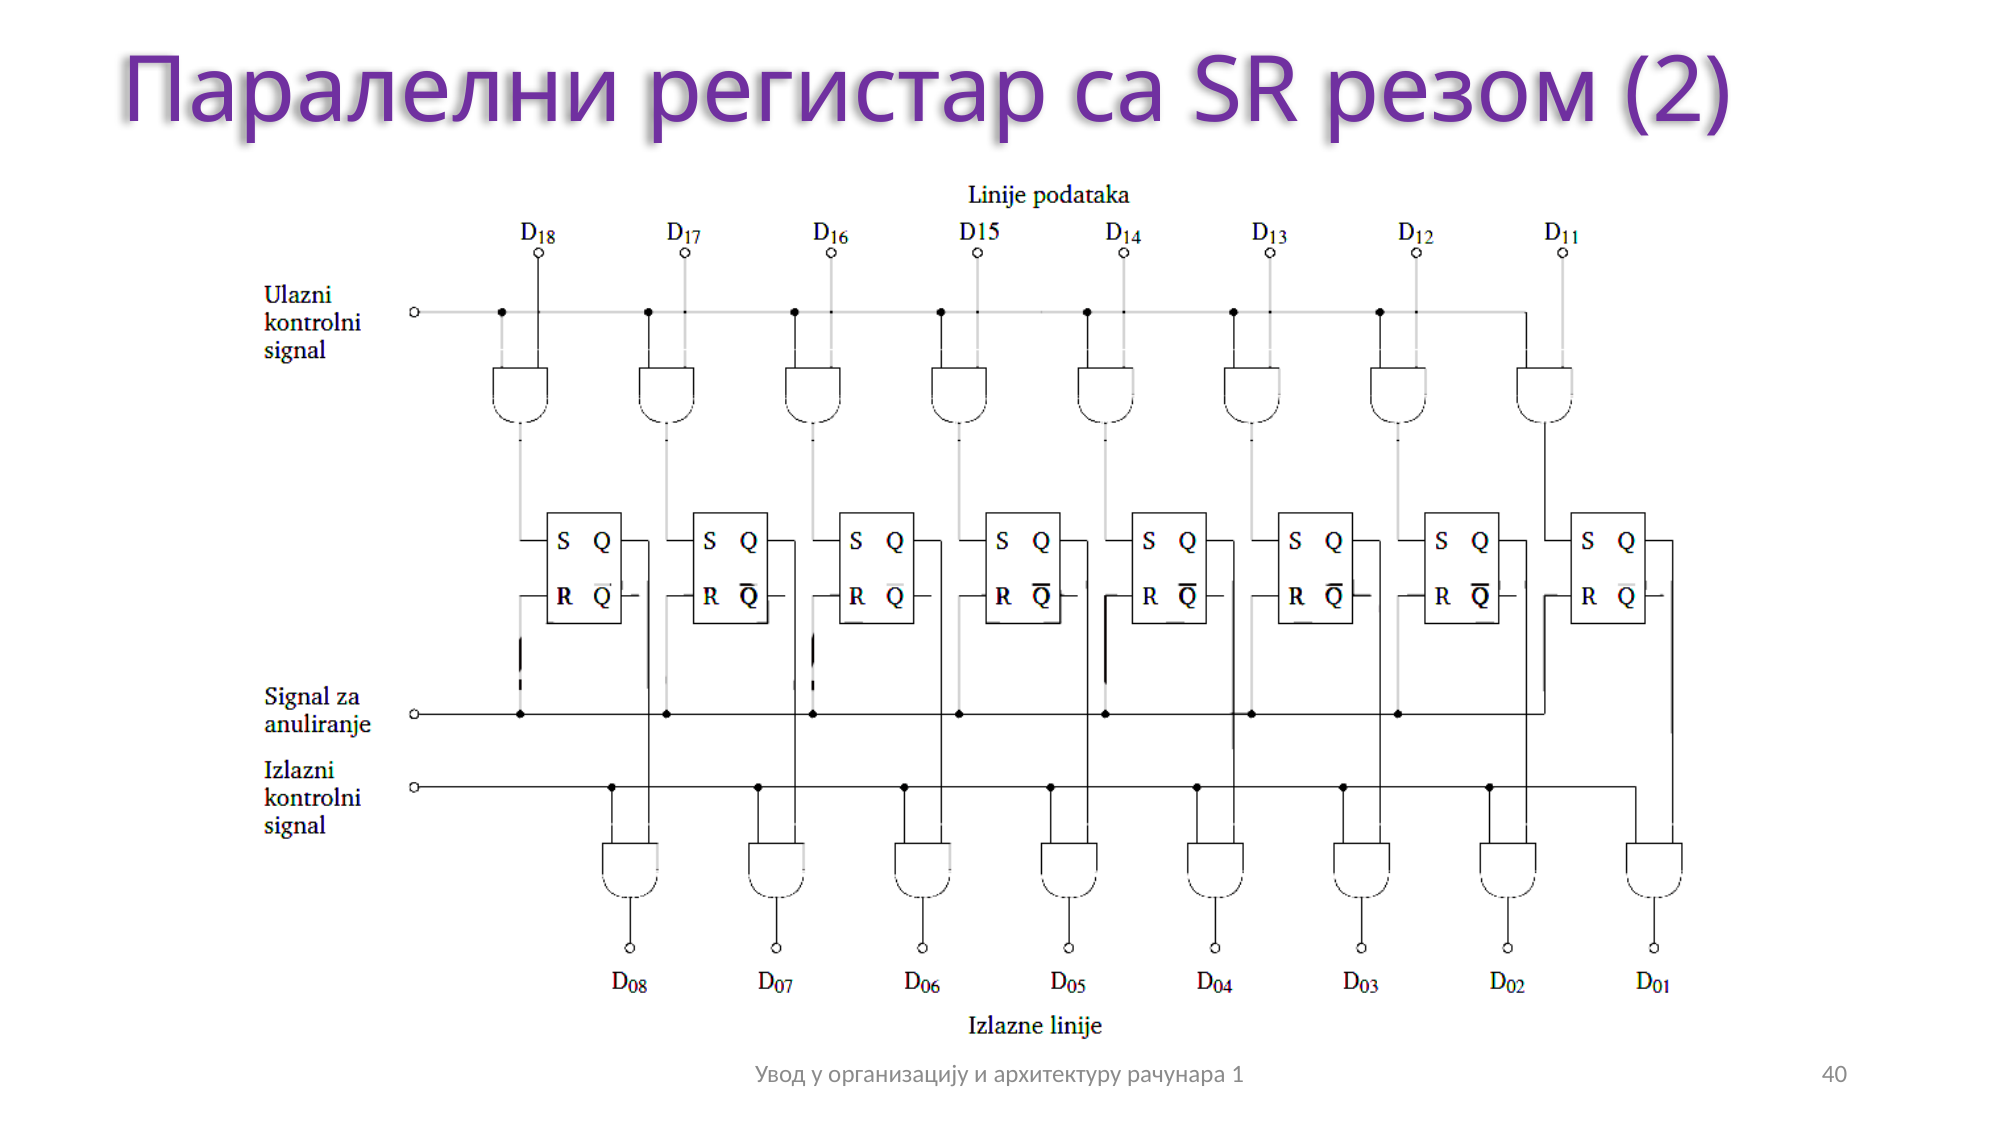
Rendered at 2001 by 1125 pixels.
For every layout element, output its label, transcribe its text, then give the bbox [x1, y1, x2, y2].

footer Увод у организацију и архитектуру рачунара 1 [662, 1043, 1338, 1103]
picture [249, 174, 1688, 1043]
slide_number 40 [1412, 1042, 1863, 1103]
title Паралелни регистар са SR резом (2) [106, 0, 1832, 200]
